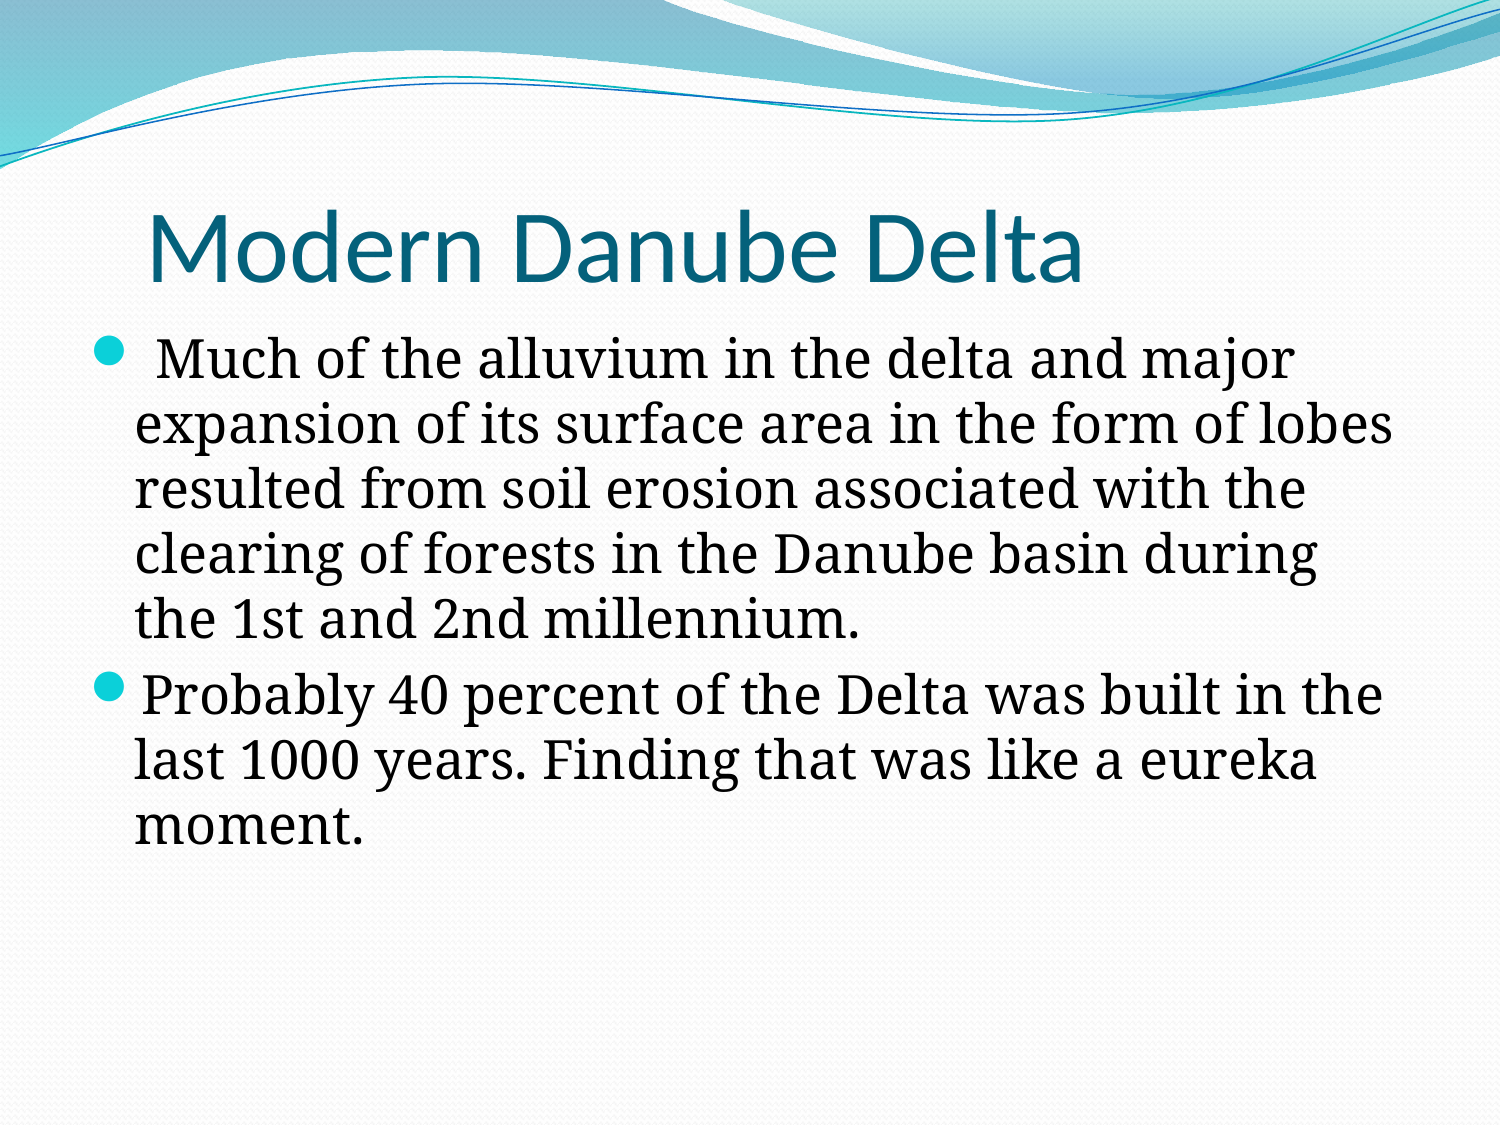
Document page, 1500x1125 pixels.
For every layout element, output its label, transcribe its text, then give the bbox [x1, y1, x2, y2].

title Modern Danube Delta [75, 115, 1425, 304]
list Much of the alluvium in the delta and major expansion of its surface area in the form of lobes resulted from soil erosion associated with the clearing of forests in the Danube basin during the 1st and 2nd millennium. Probably 40 percent of the Delta was built in the last 1000 years. Finding that was like a eureka moment. [75, 317, 1425, 1038]
